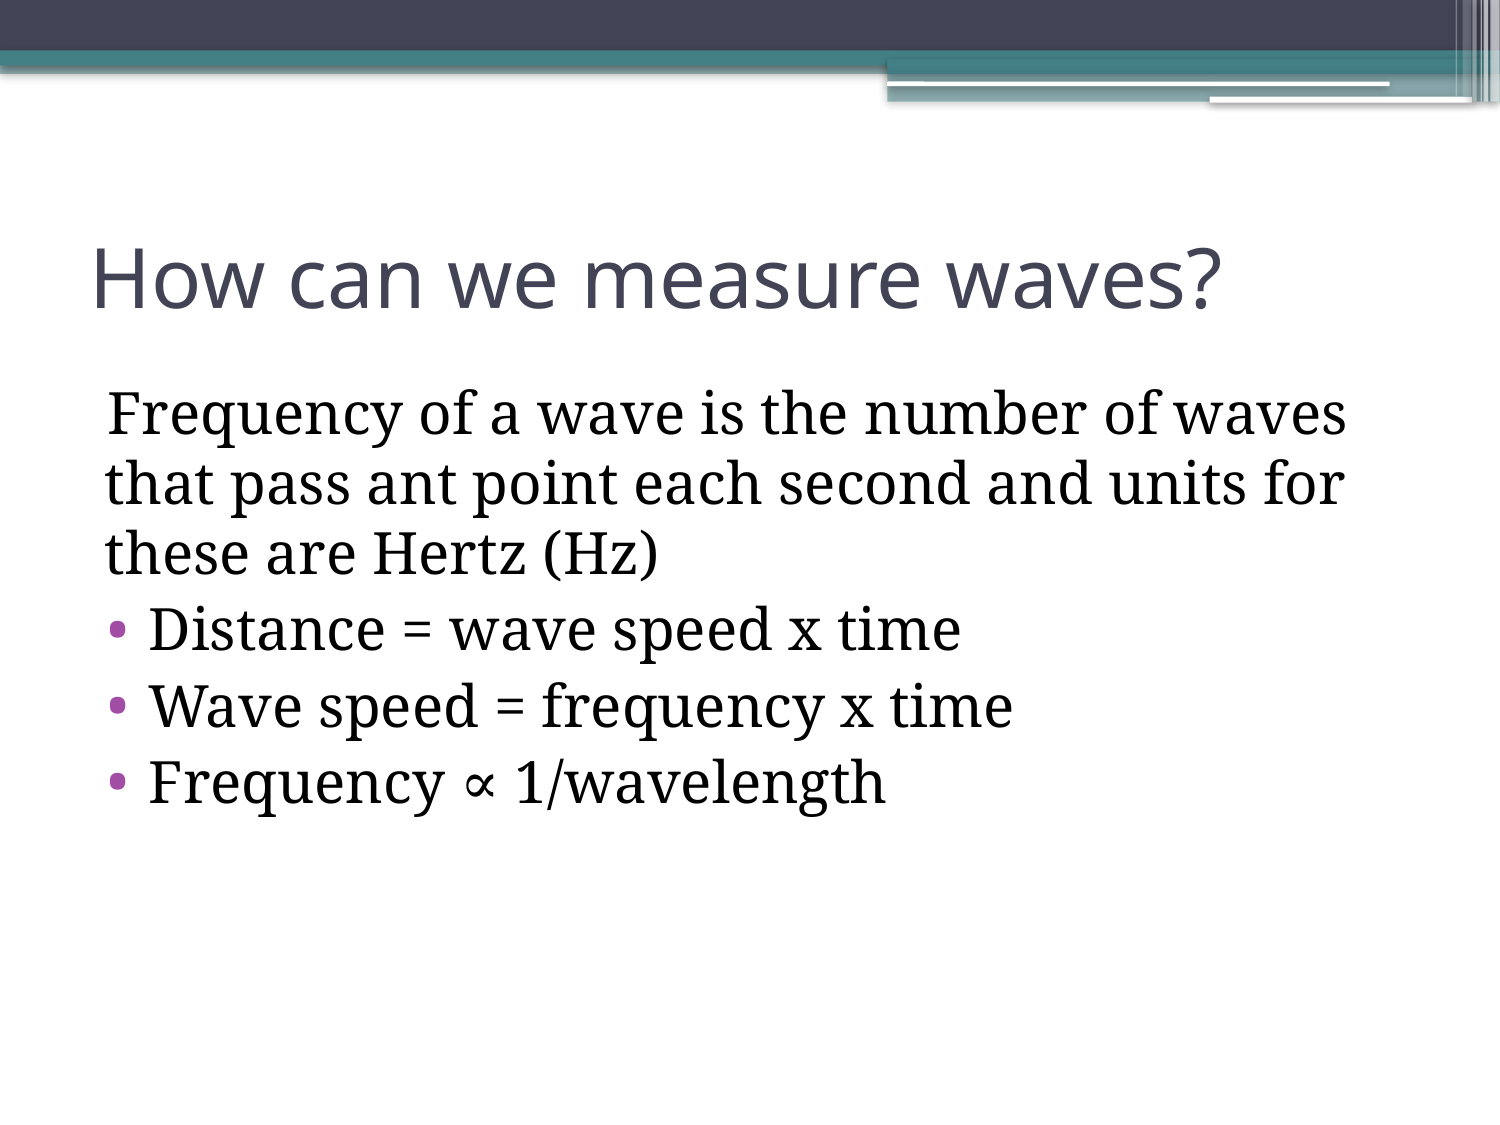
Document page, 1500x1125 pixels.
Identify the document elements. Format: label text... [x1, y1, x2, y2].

title How can we measure waves? [75, 187, 1425, 363]
list Frequency of a wave is the number of waves that pass ant point each second and units for these are Hertz (Hz) Distance = wave speed x time Wave speed = frequency x time Frequency ∝ 1/wavelength [75, 368, 1425, 1079]
